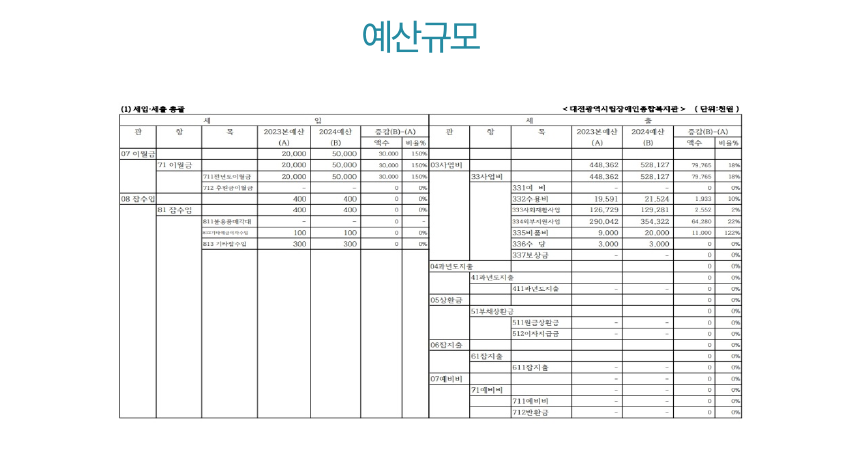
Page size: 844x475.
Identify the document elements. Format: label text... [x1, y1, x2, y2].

picture [85, 74, 759, 475]
title 예산규모 [16, 15, 828, 59]
